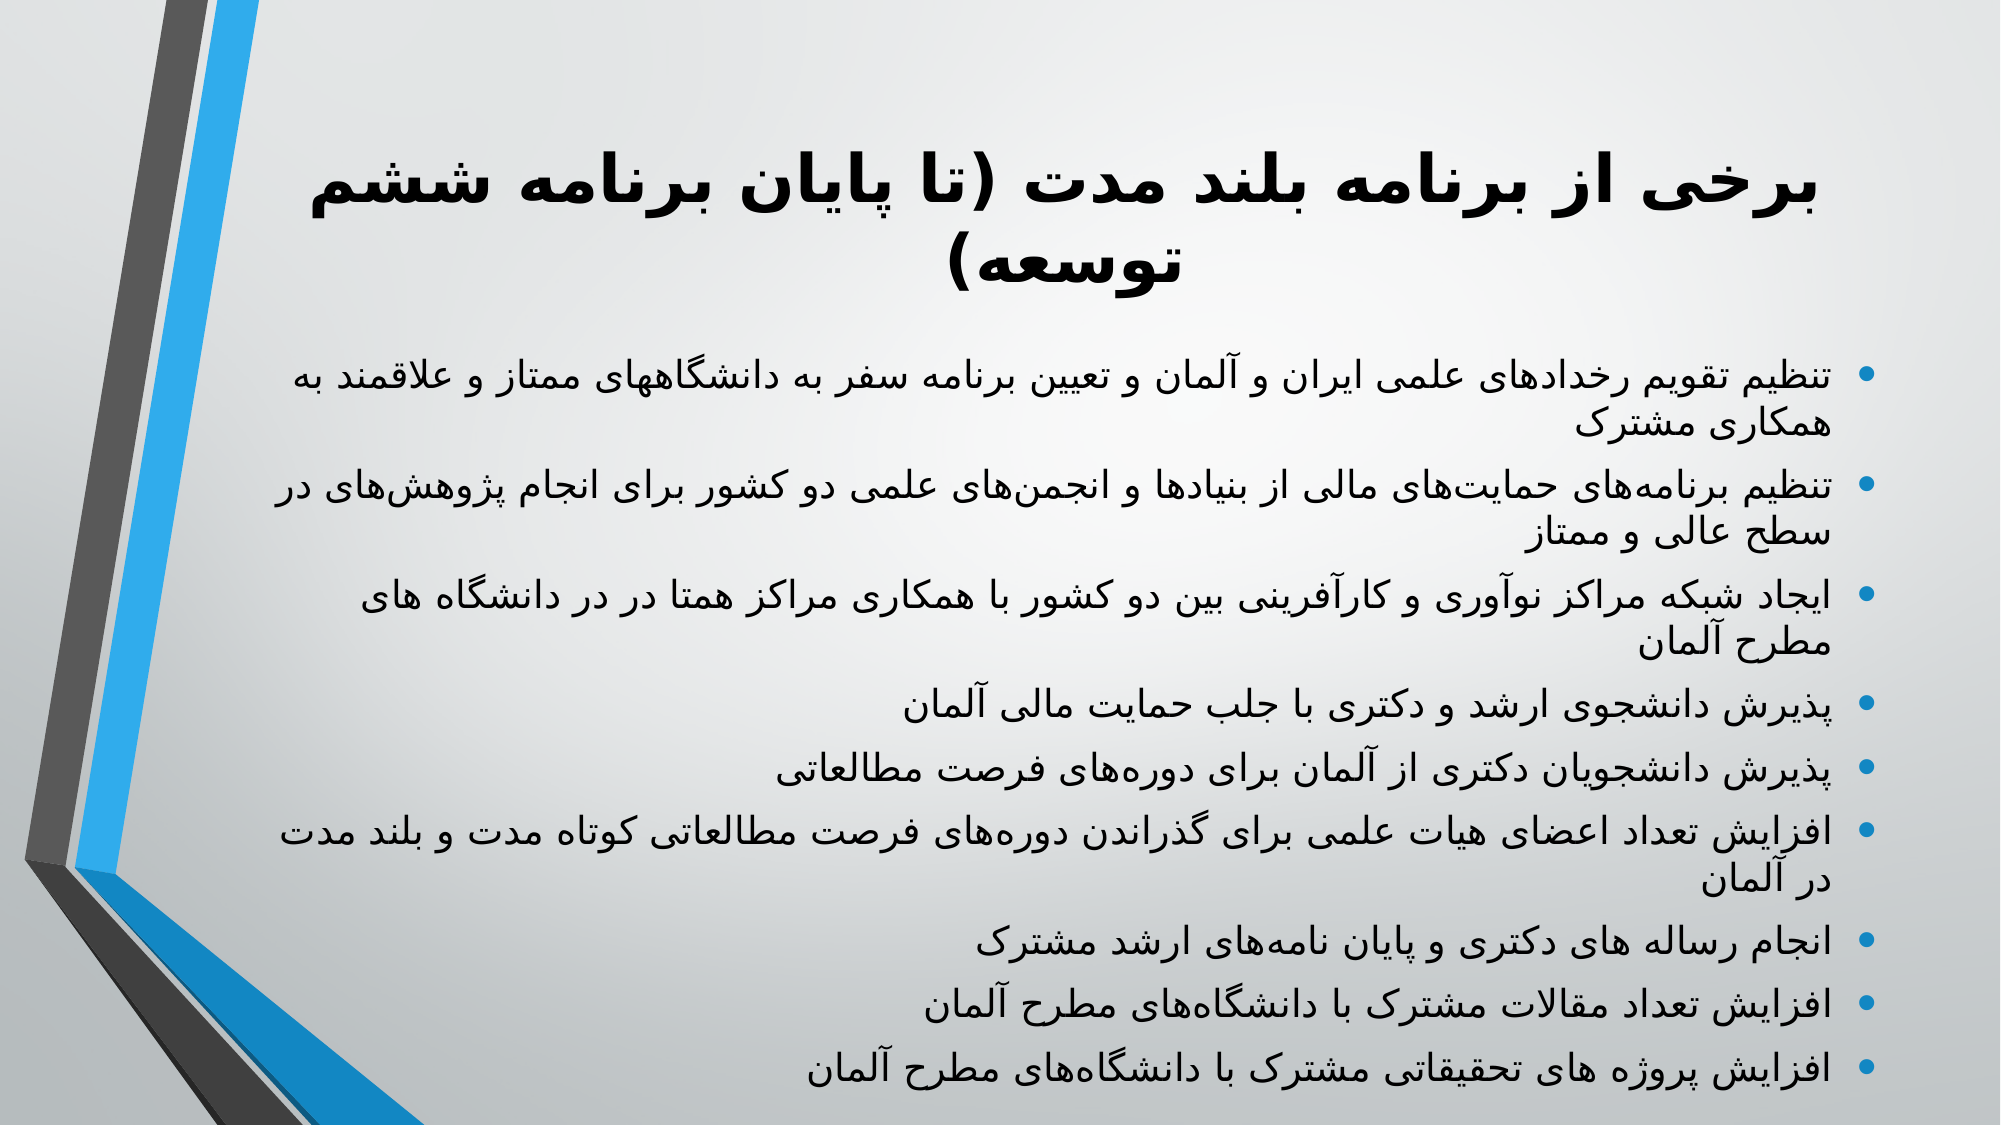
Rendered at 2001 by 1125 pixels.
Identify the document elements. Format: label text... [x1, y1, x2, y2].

list تنظیم تقویم رخدادهای علمی ایران و آلمان و تعیین برنامه سفر به دانشگاههای ممتاز و علاقمند به همکاری مشترک تنظیم برنامه‌های حمایت‌های مالی از بنیادها و انجمن‌های علمی دو کشور برای انجام پژوهش‌های در سطح عالی و ممتاز ایجاد شبکه مراکز نوآوری و کارآفرینی بین دو کشور با همکاری مراکز همتا در در دانشگاه های مطرح آلمان پذیرش دانشجوی ارشد و دکتری با جلب حمایت مالی آلمان پذیرش دانشجویان دکتری از آلمان برای دوره‌های فرصت مطالعاتی افزایش تعداد اعضای هیات علمی برای گذراندن دوره‌های فرصت مطالعاتی کوتاه مدت و بلند مدت در آلمان انجام رساله های دکتری و پایان نامه‌های ارشد مشترک افزایش تعداد مقالات مشترک با دانشگاه‌های مطرح آلمان افزایش پروژه های تحقیقاتی مشترک با دانشگاه‌های مطرح آلمان [243, 342, 1887, 1105]
title برخی از برنامه بلند مدت (تا پایان برنامه ششم توسعه) [243, 112, 1887, 342]
